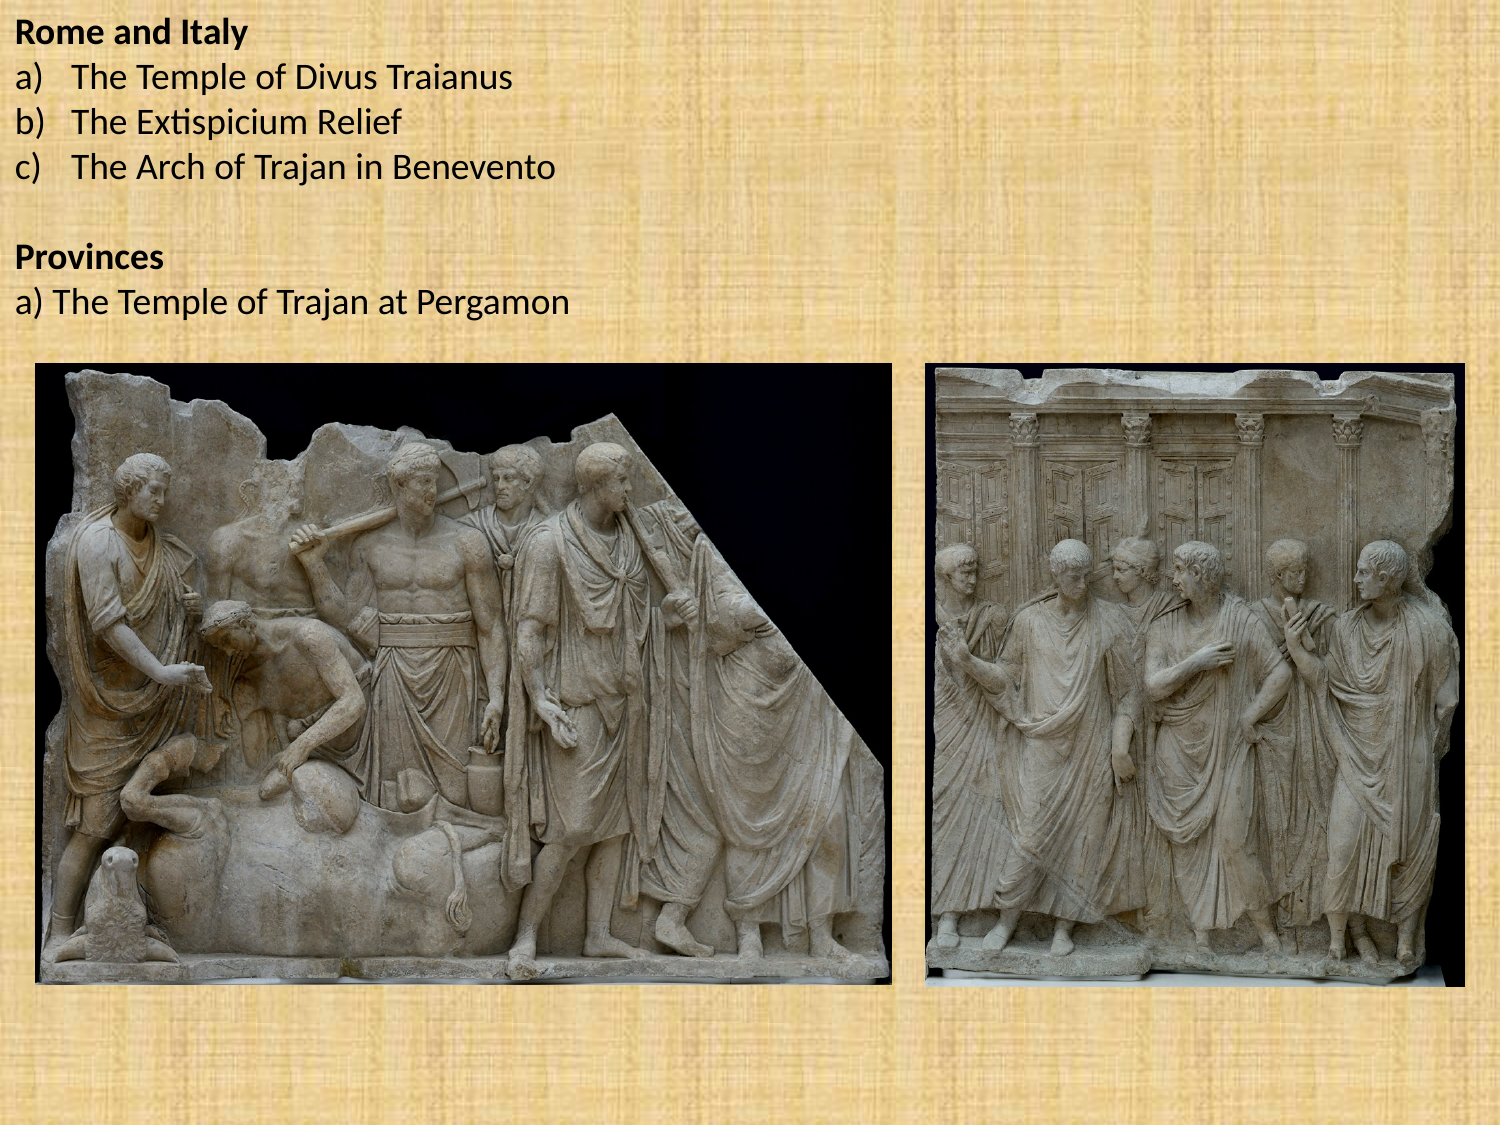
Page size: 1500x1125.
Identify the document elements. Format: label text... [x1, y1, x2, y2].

picture [0, 362, 1500, 1125]
text_box Rome and Italy The Temple of Divus Traianus The Extispicium Relief The Arch of Trajan in Benevento Provinces a) The Temple of Trajan at Pergamon [0, 0, 1500, 375]
